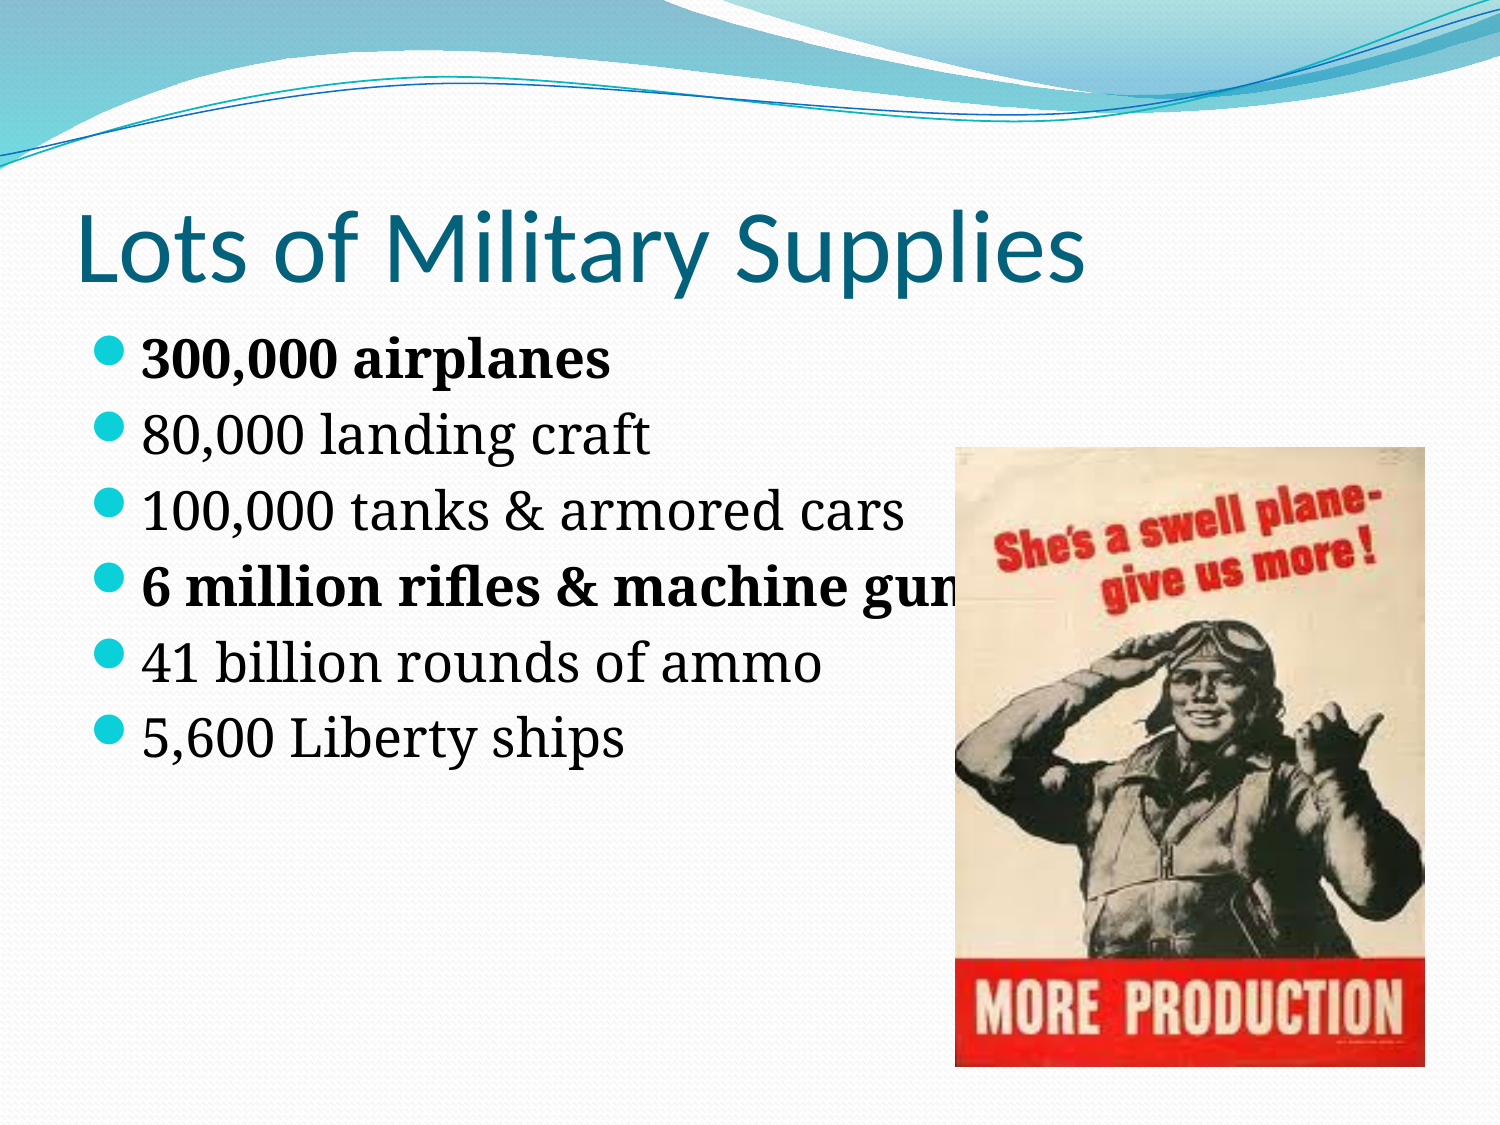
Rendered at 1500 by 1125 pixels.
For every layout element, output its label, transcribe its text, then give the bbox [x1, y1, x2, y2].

title Lots of Military Supplies [75, 115, 1425, 303]
picture [955, 446, 1426, 1067]
list 300,000 airplanes 80,000 landing craft 100,000 tanks & armored cars 6 million rifles & machine guns 41 billion rounds of ammo 5,600 Liberty ships [75, 317, 1425, 1125]
